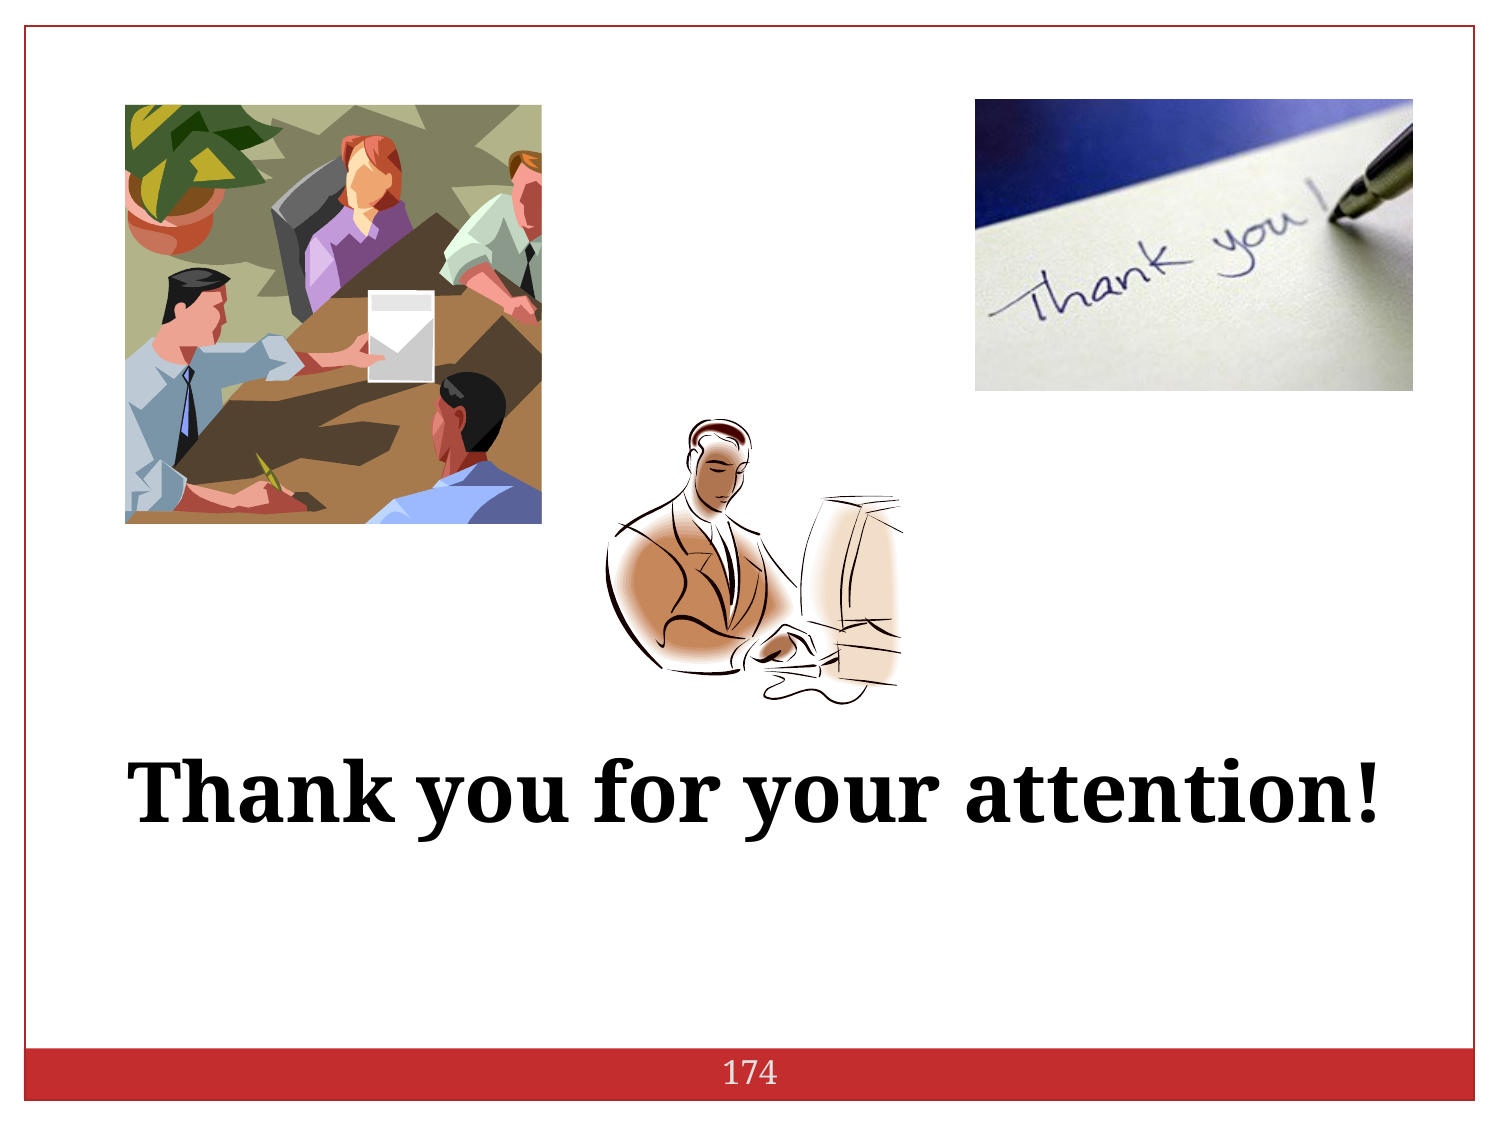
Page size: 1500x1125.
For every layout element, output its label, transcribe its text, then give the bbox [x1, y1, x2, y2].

picture [596, 416, 904, 709]
picture [974, 99, 1413, 391]
slide_number 174 [699, 1037, 800, 1110]
text_box Thank you for your attention! [112, 732, 1425, 847]
picture [124, 99, 548, 530]
